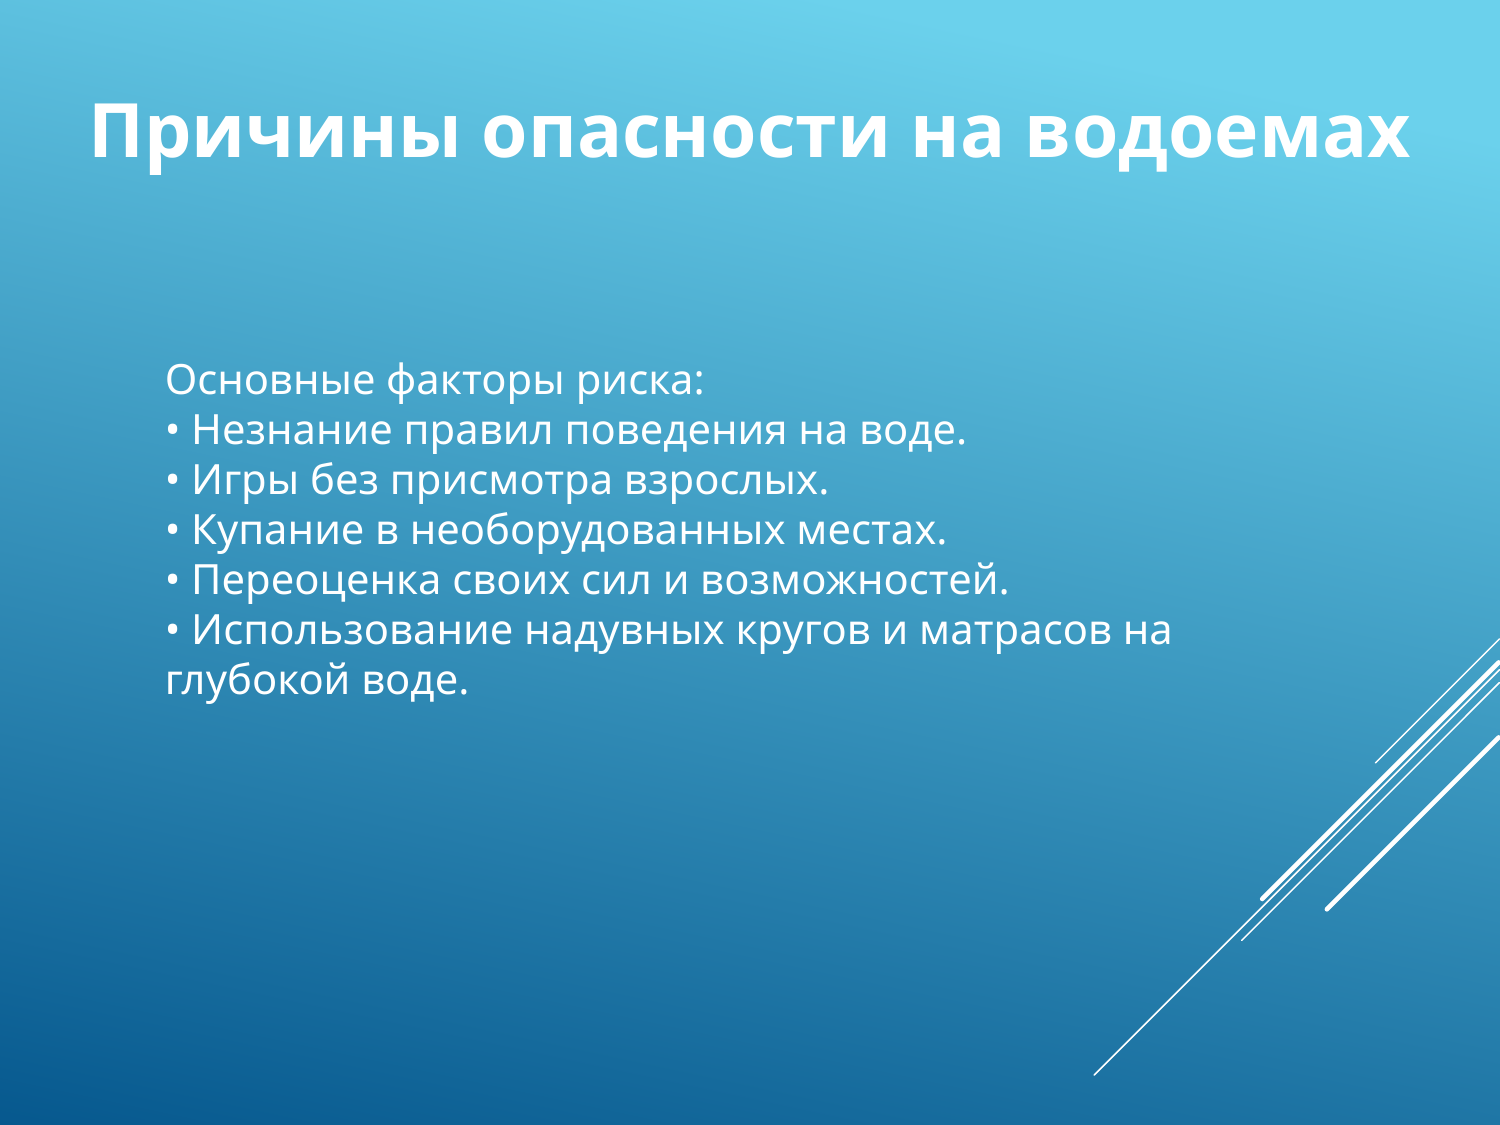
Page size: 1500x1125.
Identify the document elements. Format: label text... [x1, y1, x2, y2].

text_box Основные факторы риска: • Незнание правил поведения на воде. • Игры без присмотра взрослых. • Купание в необорудованных местах. • Переоценка своих сил и возможностей. • Использование надувных кругов и матрасов на глубокой воде. [149, 299, 1350, 710]
text_box Причины опасности на водоемах [73, 74, 1427, 180]
